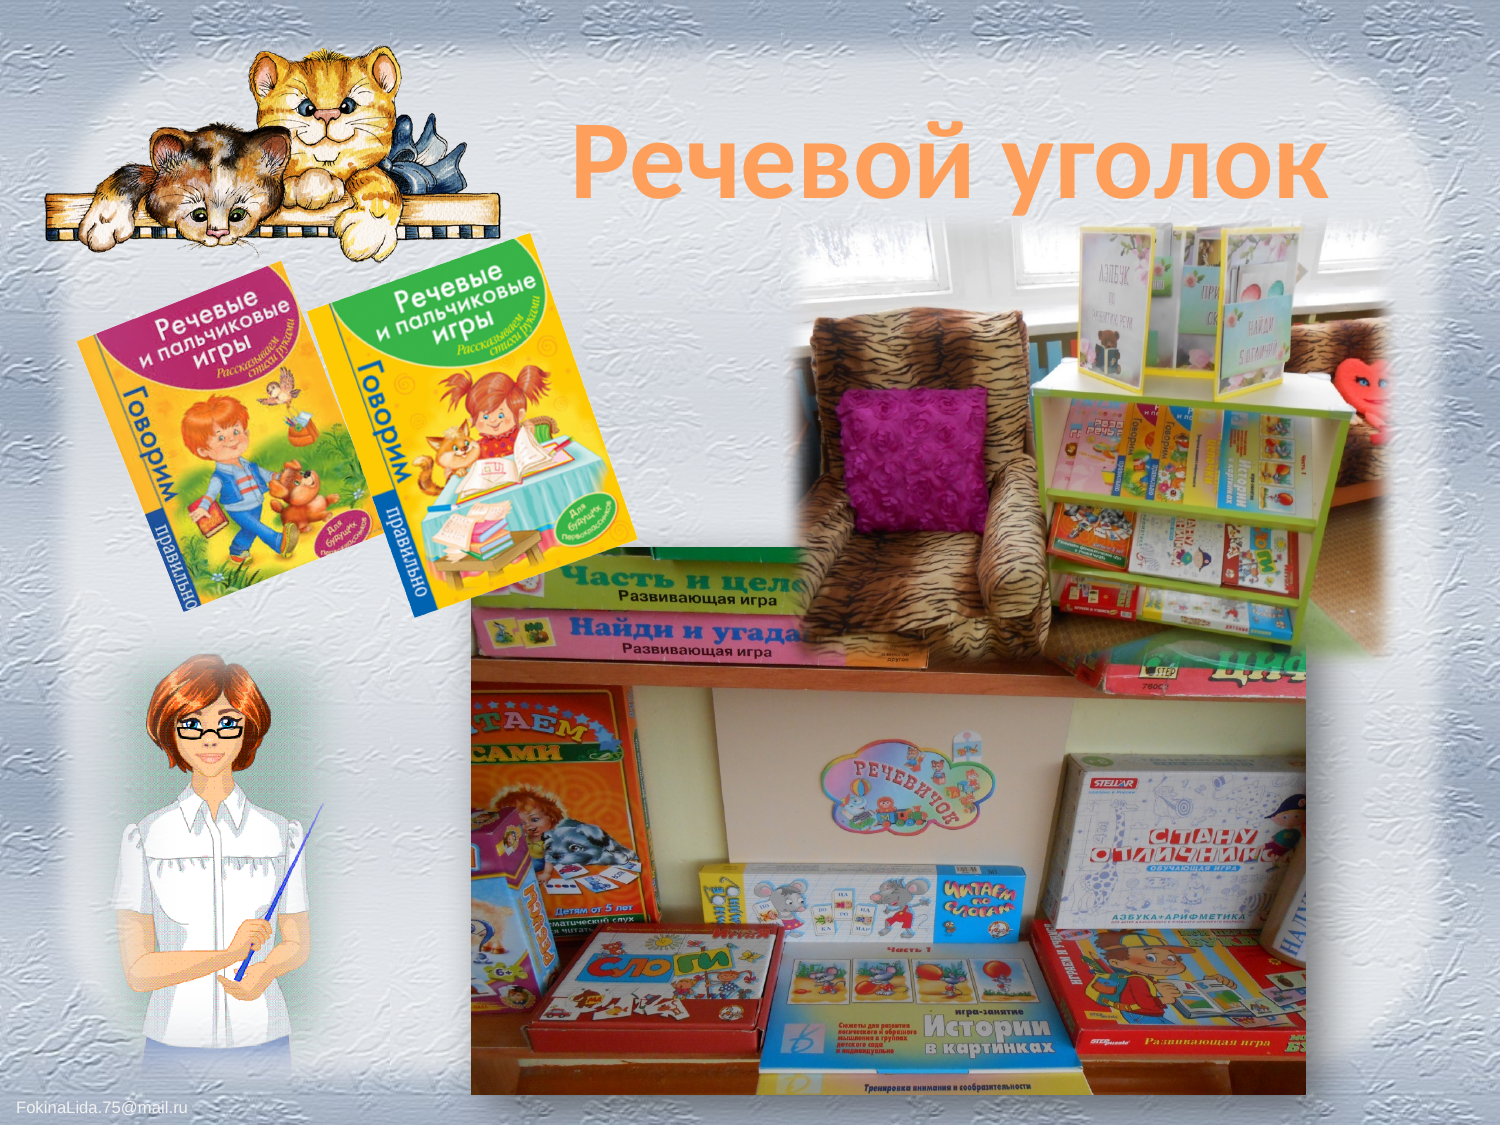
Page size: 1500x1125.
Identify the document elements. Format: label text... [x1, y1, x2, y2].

text_box Речевой уголок [471, 78, 1429, 229]
picture [0, 0, 1500, 1125]
